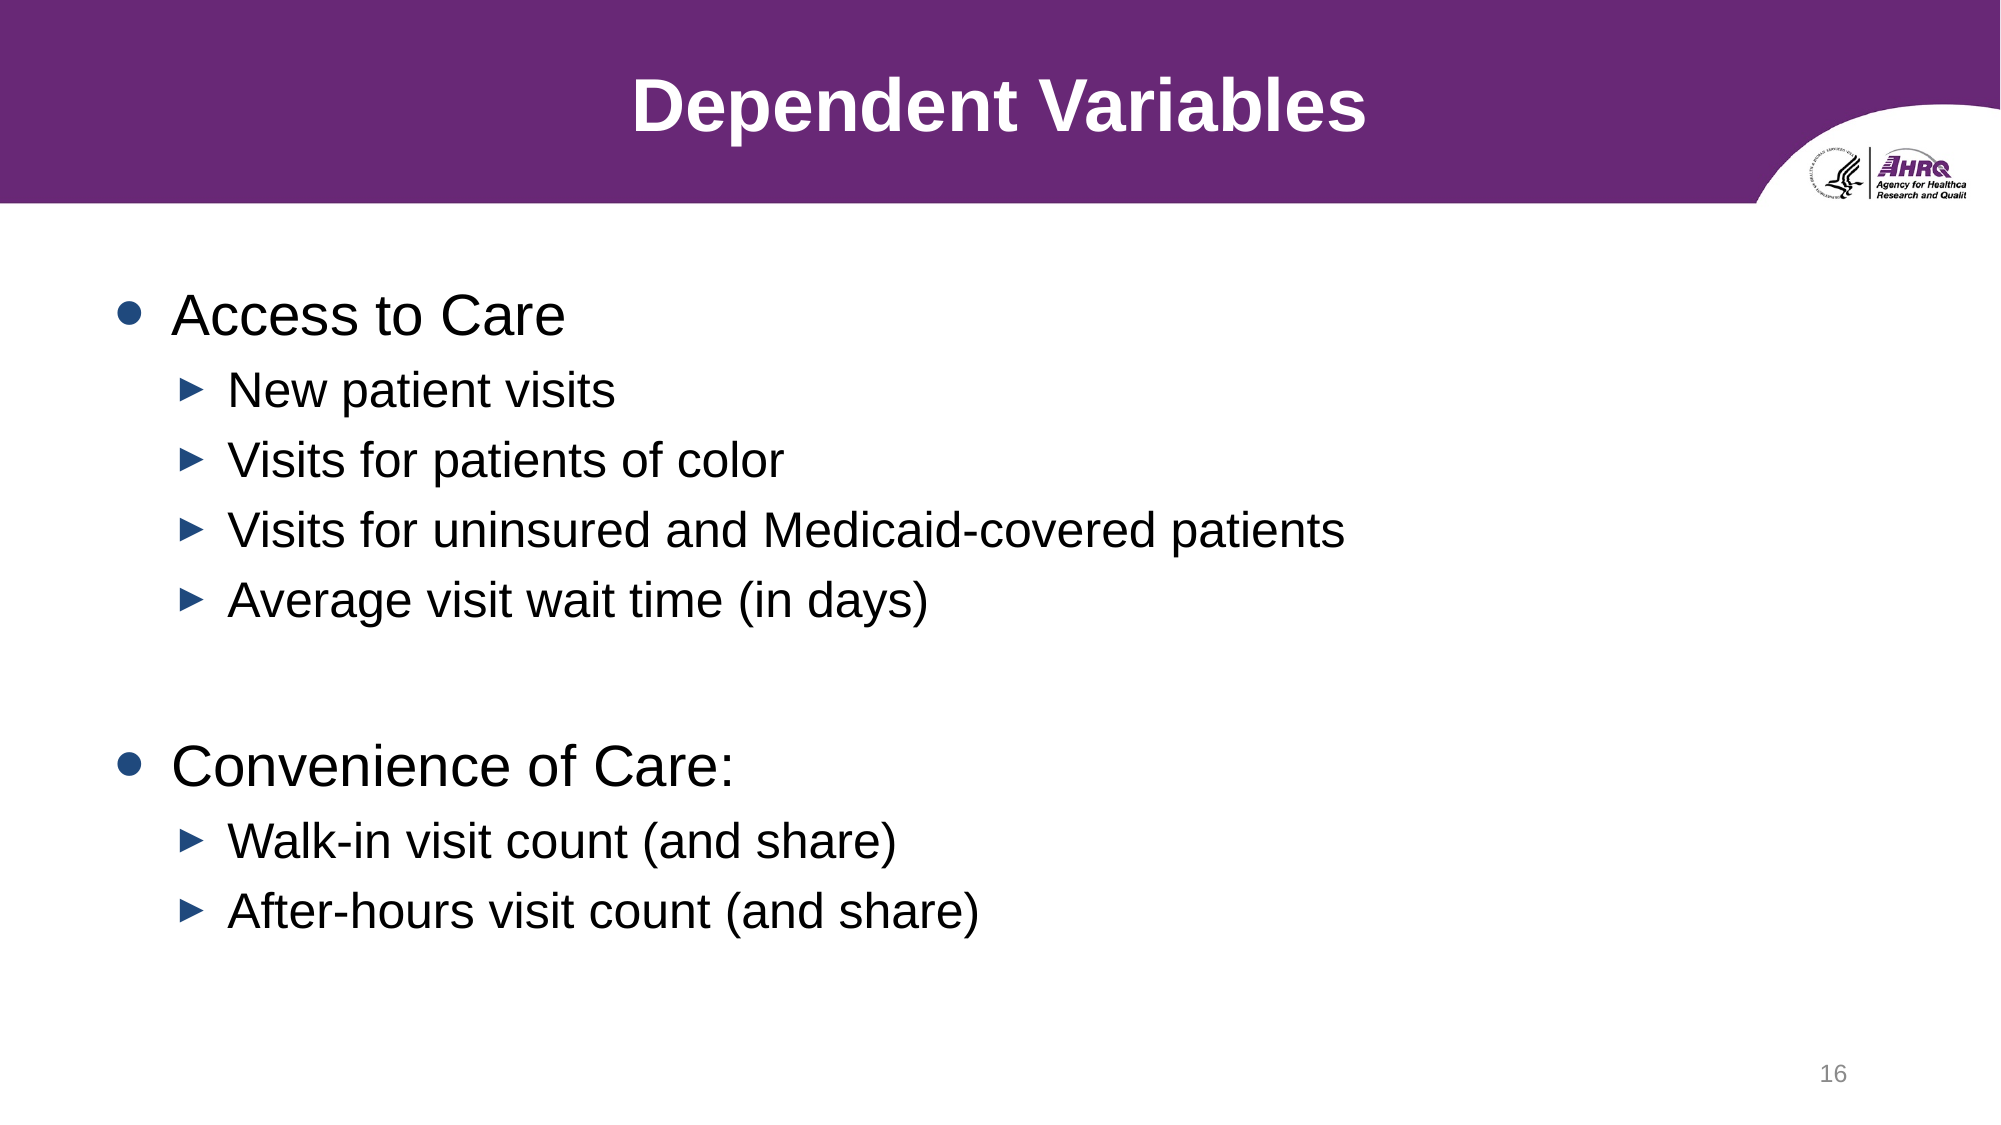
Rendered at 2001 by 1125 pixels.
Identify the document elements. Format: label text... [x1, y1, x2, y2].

title Dependent Variables [116, 21, 1884, 181]
picture [0, 0, 2001, 1125]
slide_number 16 [1412, 1042, 1863, 1103]
list Access to Care New patient visits Visits for patients of color Visits for uninsured and Medicaid-covered patients Average visit wait time (in days) Convenience of Care: Walk-in visit count (and share) After-hours visit count (and share) [99, 270, 1388, 1013]
